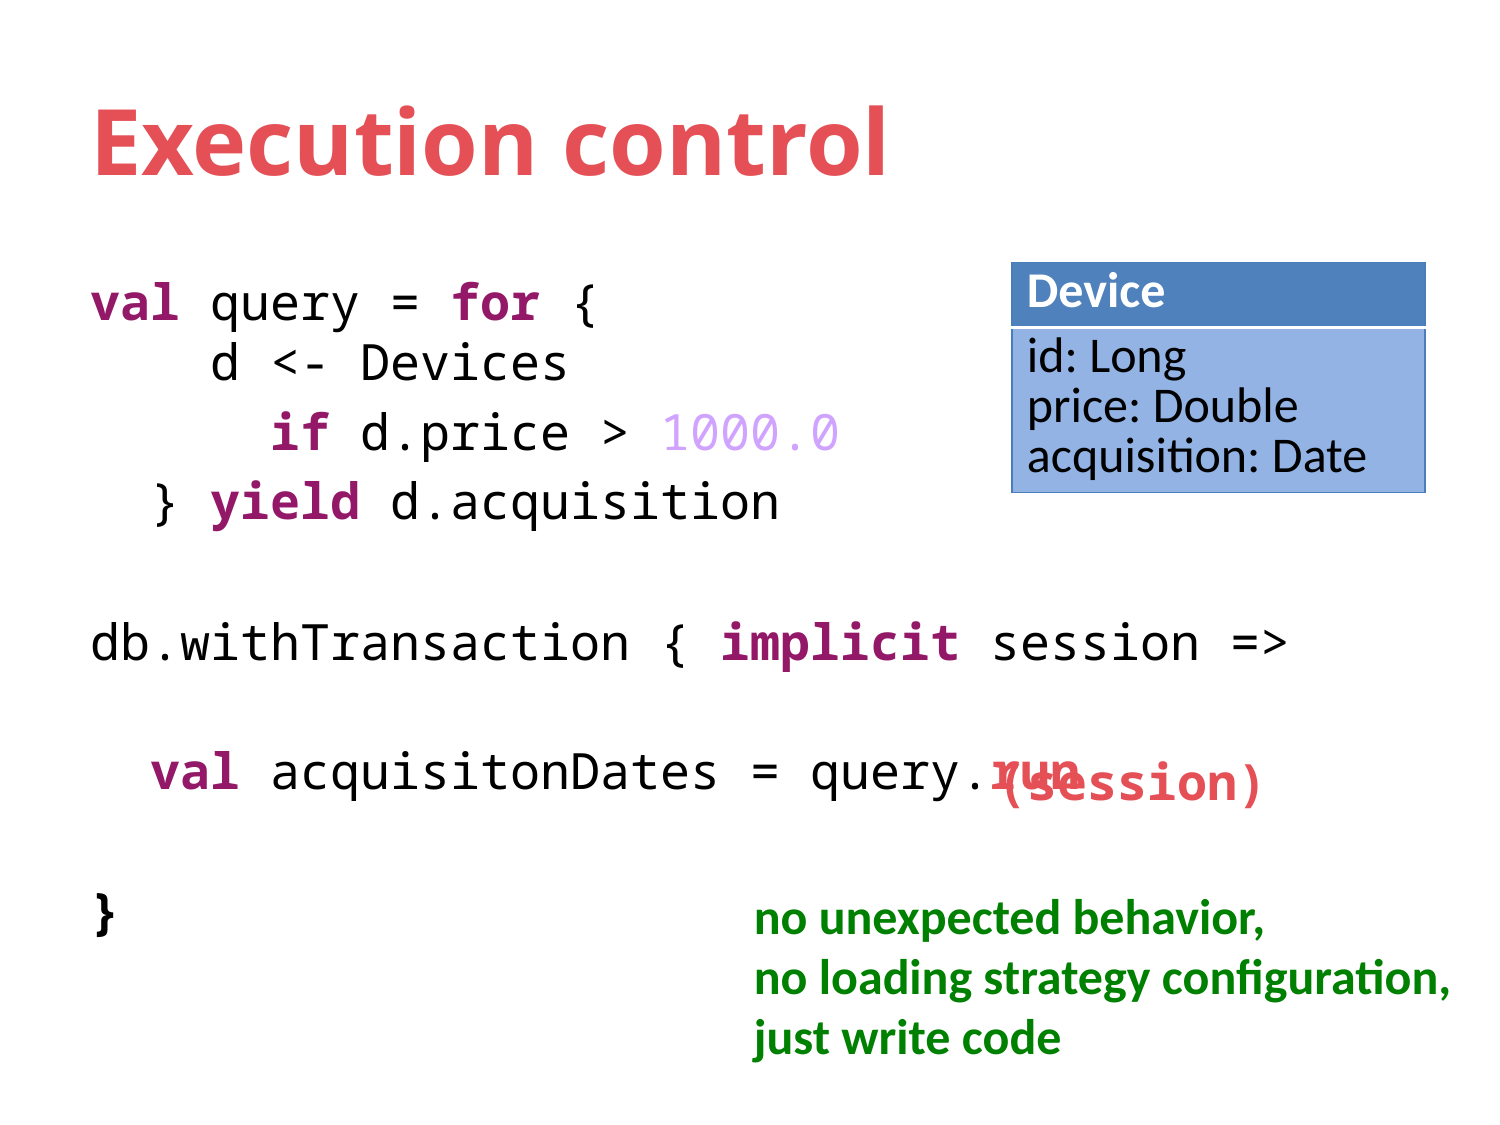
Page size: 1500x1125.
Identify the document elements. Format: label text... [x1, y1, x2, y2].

title Execution control [75, 45, 1425, 233]
table_cell id: Long price: Double acquisition: Date [1013, 329, 1424, 492]
text_box (session) [982, 739, 1372, 877]
text_box no unexpected behavior, no loading strategy configuration, just write code [739, 877, 1467, 1125]
table_header Device [1013, 263, 1424, 326]
list val query = for { d <- Devices if d.price > 1000.0 } yield d.acquisition db.withTransaction { implicit session => val acquisitonDates = query.run } [75, 262, 1425, 1005]
